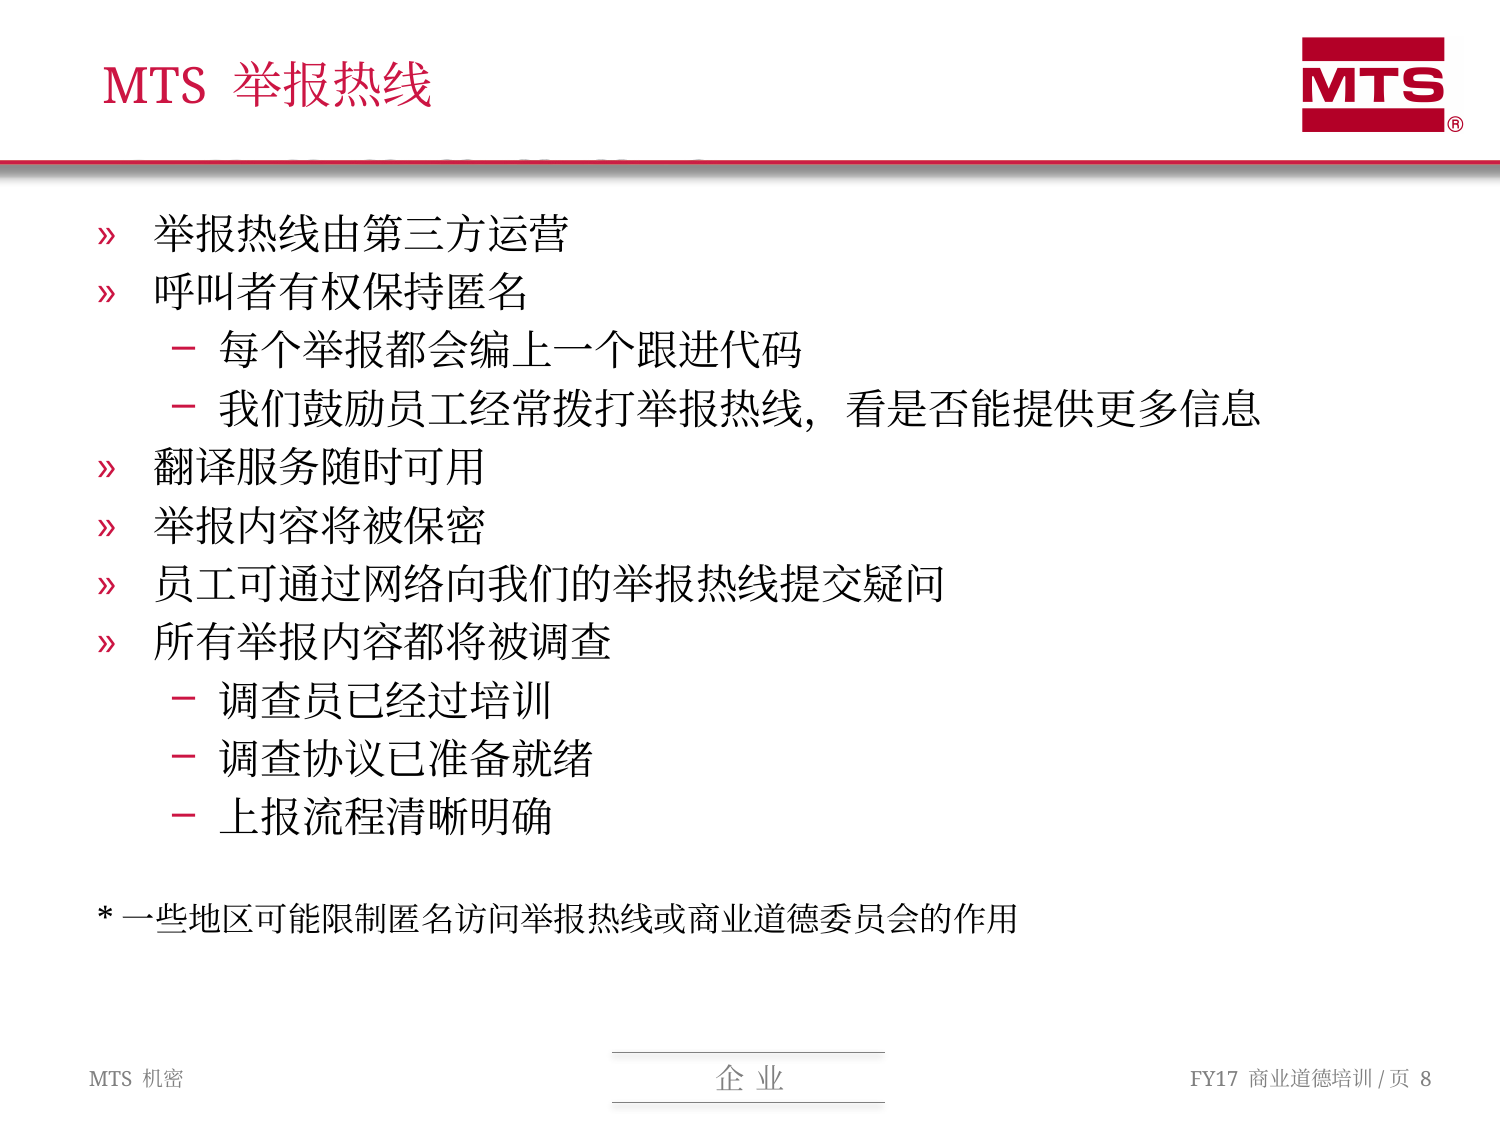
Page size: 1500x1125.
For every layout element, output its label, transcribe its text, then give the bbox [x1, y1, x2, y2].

list 举报热线由第三方运营 呼叫者有权保持匿名 每个举报都会编上一个跟进代码 我们鼓励员工经常拨打举报热线，看是否能提供更多信息 翻译服务随时可用 举报内容将被保密 员工可通过网络向我们的举报热线提交疑问 所有举报内容都将被调查 调查员已经过培训 调查协议已准备就绪 上报流程清晰明确 *一些地区可能限制匿名访问举报热线或商业道德委员会的作用 [82, 200, 1438, 1013]
picture [0, 159, 1500, 188]
title MTS 举报热线 [87, 12, 1206, 155]
picture [1301, 36, 1464, 134]
